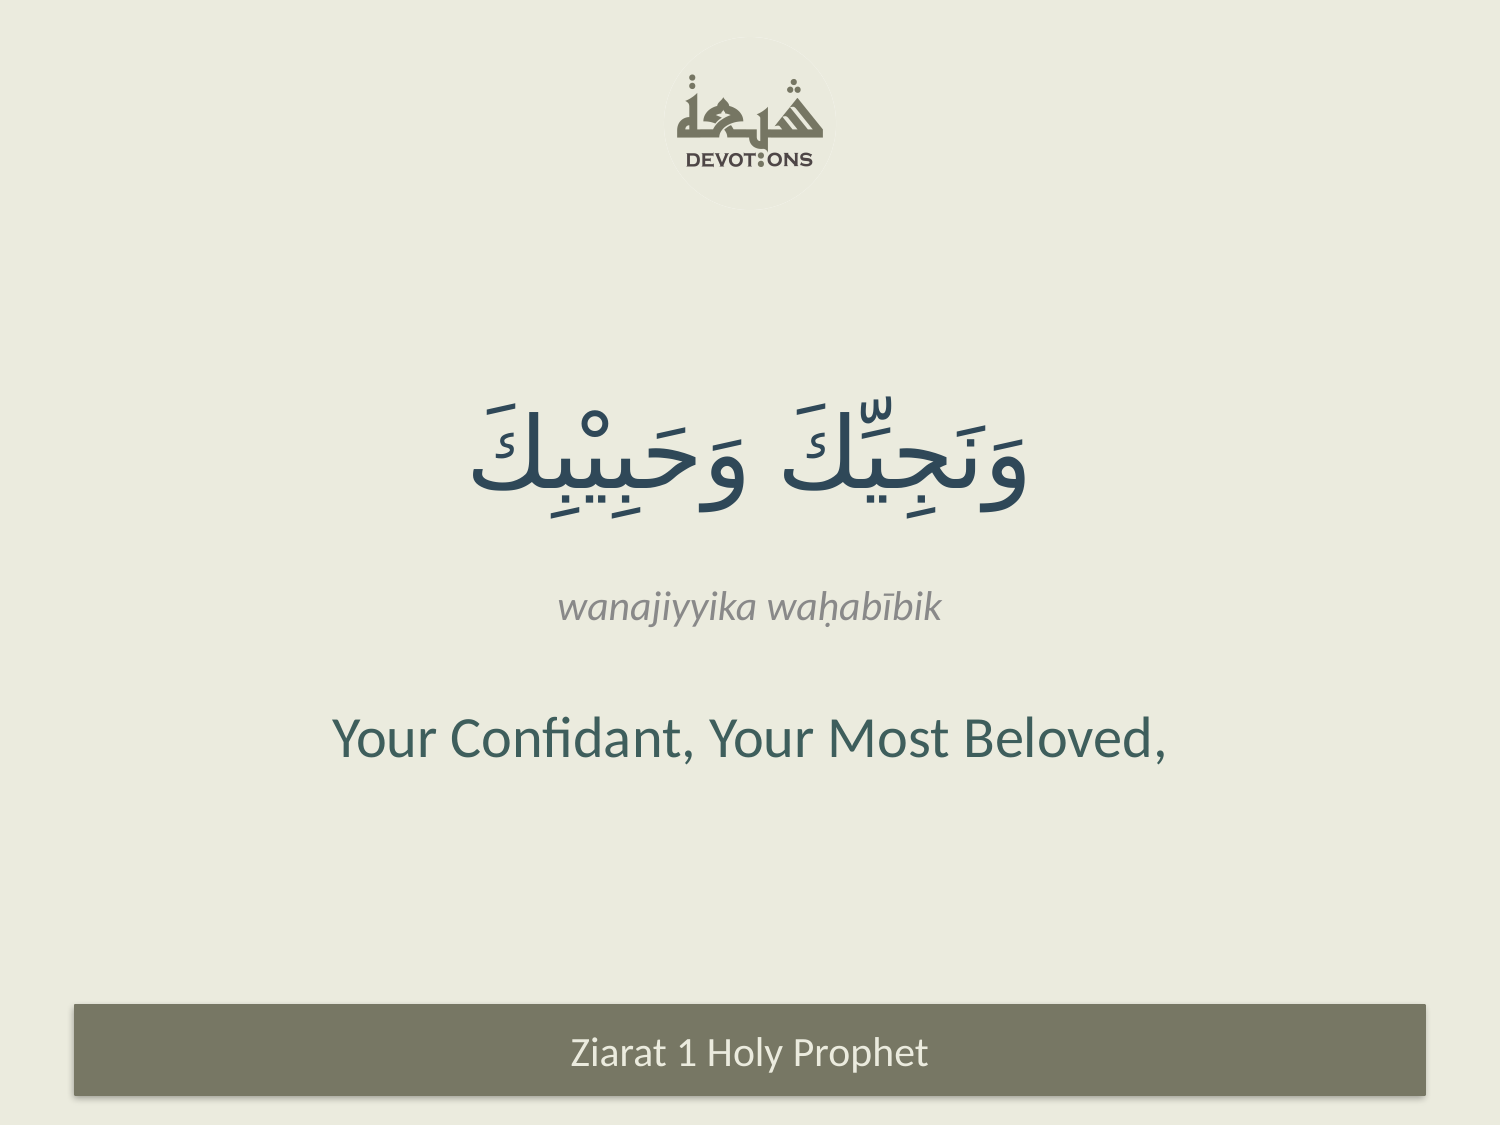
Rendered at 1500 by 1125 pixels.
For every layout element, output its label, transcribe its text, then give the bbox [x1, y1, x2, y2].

picture [656, 29, 844, 218]
text_box [74, 1004, 1426, 1096]
text_box Ziarat 1 Holy Prophet [555, 1017, 945, 1083]
text_box وَنَجِيِّكَ وَحَبِيْبِكَ wanajiyyika waḥabībik Your Confidant, Your Most Beloved, [74, 381, 1425, 776]
